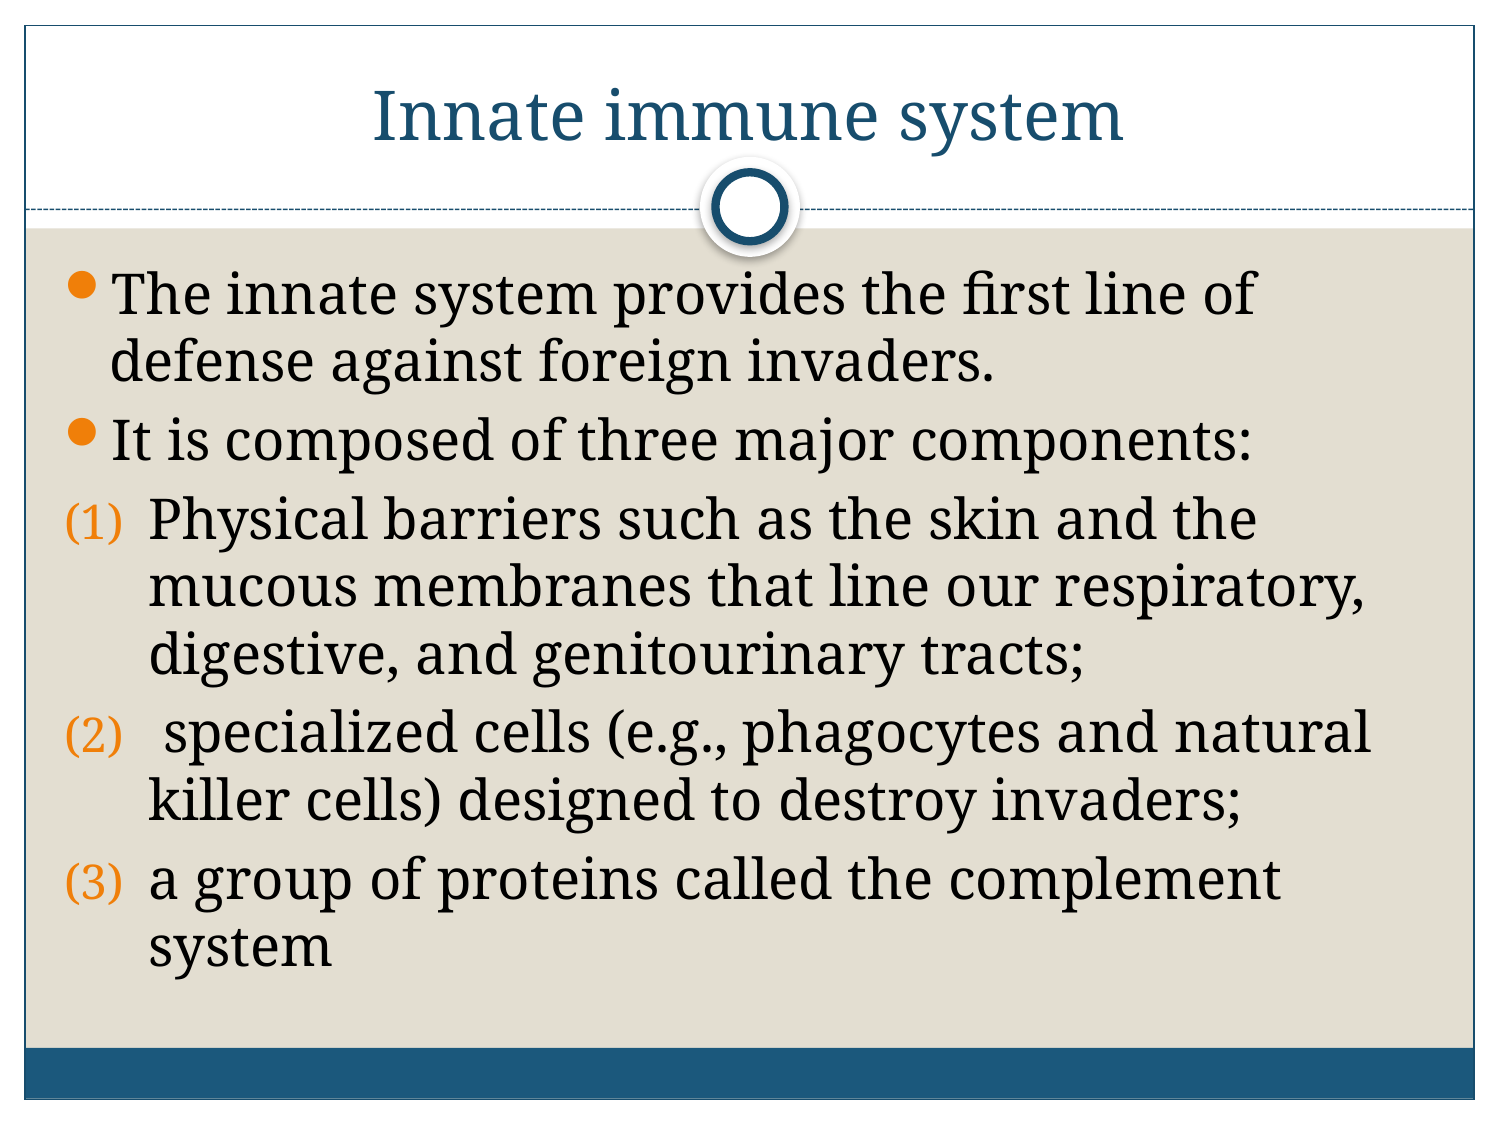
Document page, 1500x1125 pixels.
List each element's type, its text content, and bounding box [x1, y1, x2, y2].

title Innate immune system [49, 37, 1450, 162]
list The innate system provides the ﬁrst line of defense against foreign invaders. It is composed of three major components: Physical barriers such as the skin and the mucous membranes that line our respiratory, digestive, and genitourinary tracts; specialized cells (e.g., phagocytes and natural killer cells) designed to destroy invaders; a group of proteins called the complement system [49, 250, 1445, 1001]
